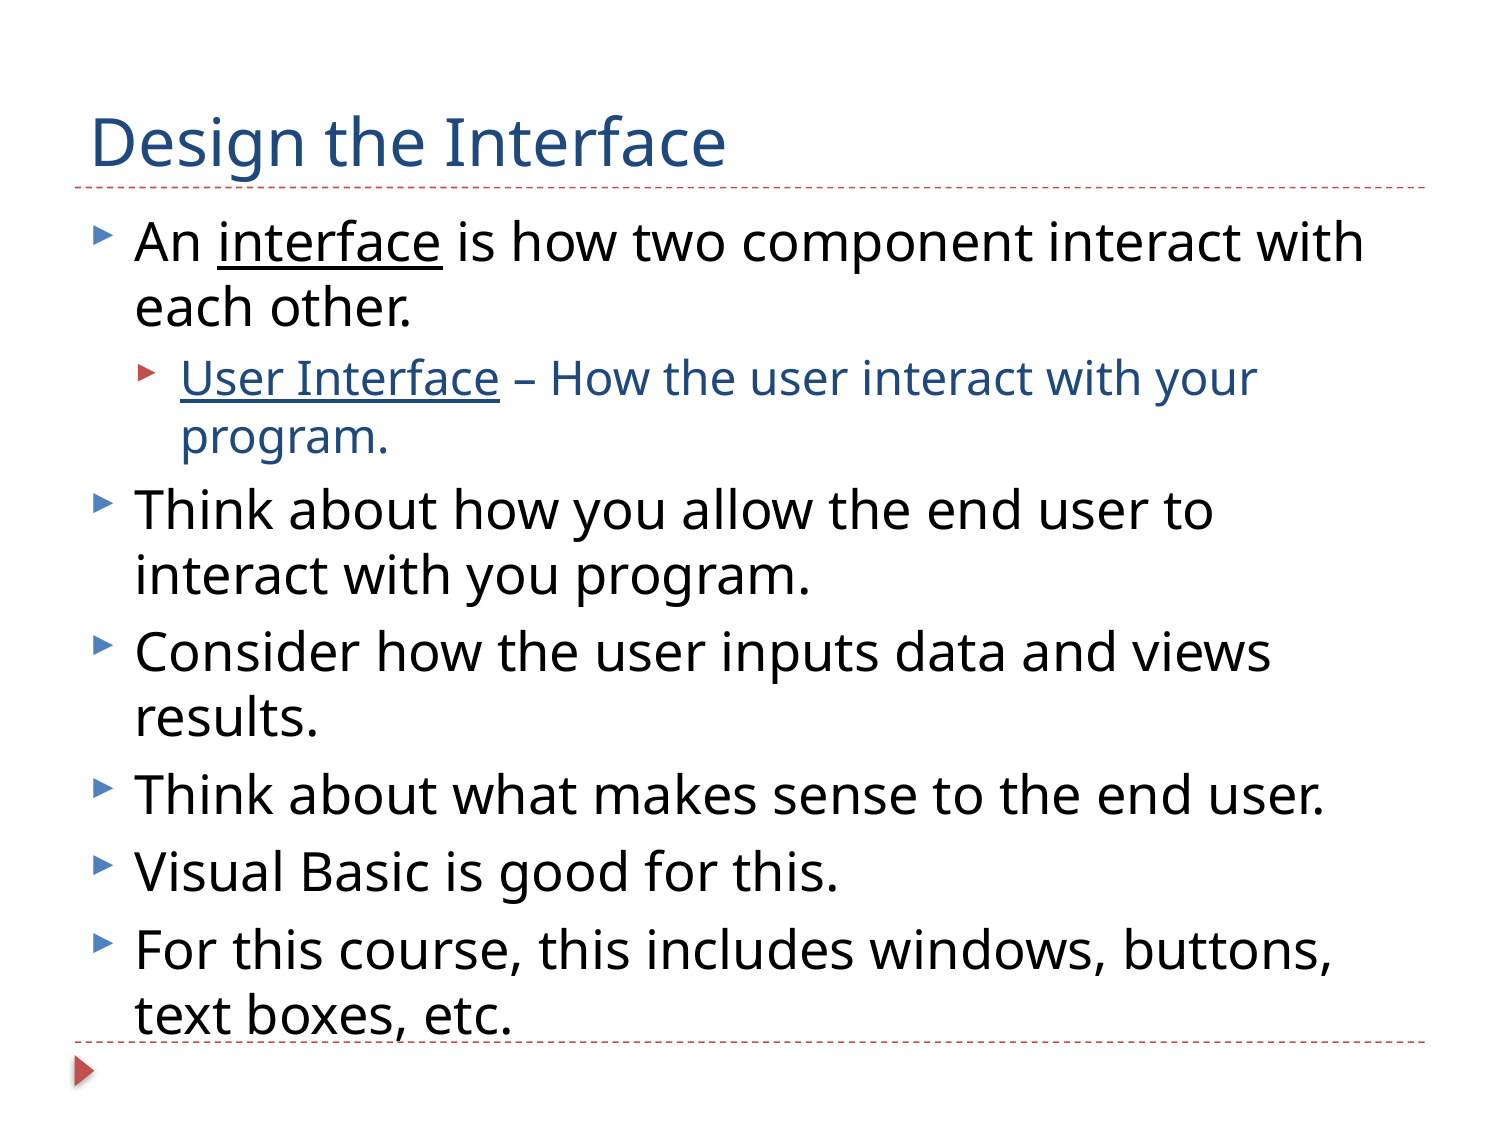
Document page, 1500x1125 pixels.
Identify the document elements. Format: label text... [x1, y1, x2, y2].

list An interface is how two component interact with each other. User Interface – How the user interact with your program. Think about how you allow the end user to interact with you program. Consider how the user inputs data and views results. Think about what makes sense to the end user. Visual Basic is good for this. For this course, this includes windows, buttons, text boxes, etc. [75, 200, 1425, 1010]
title Design the Interface [75, 24, 1425, 188]
